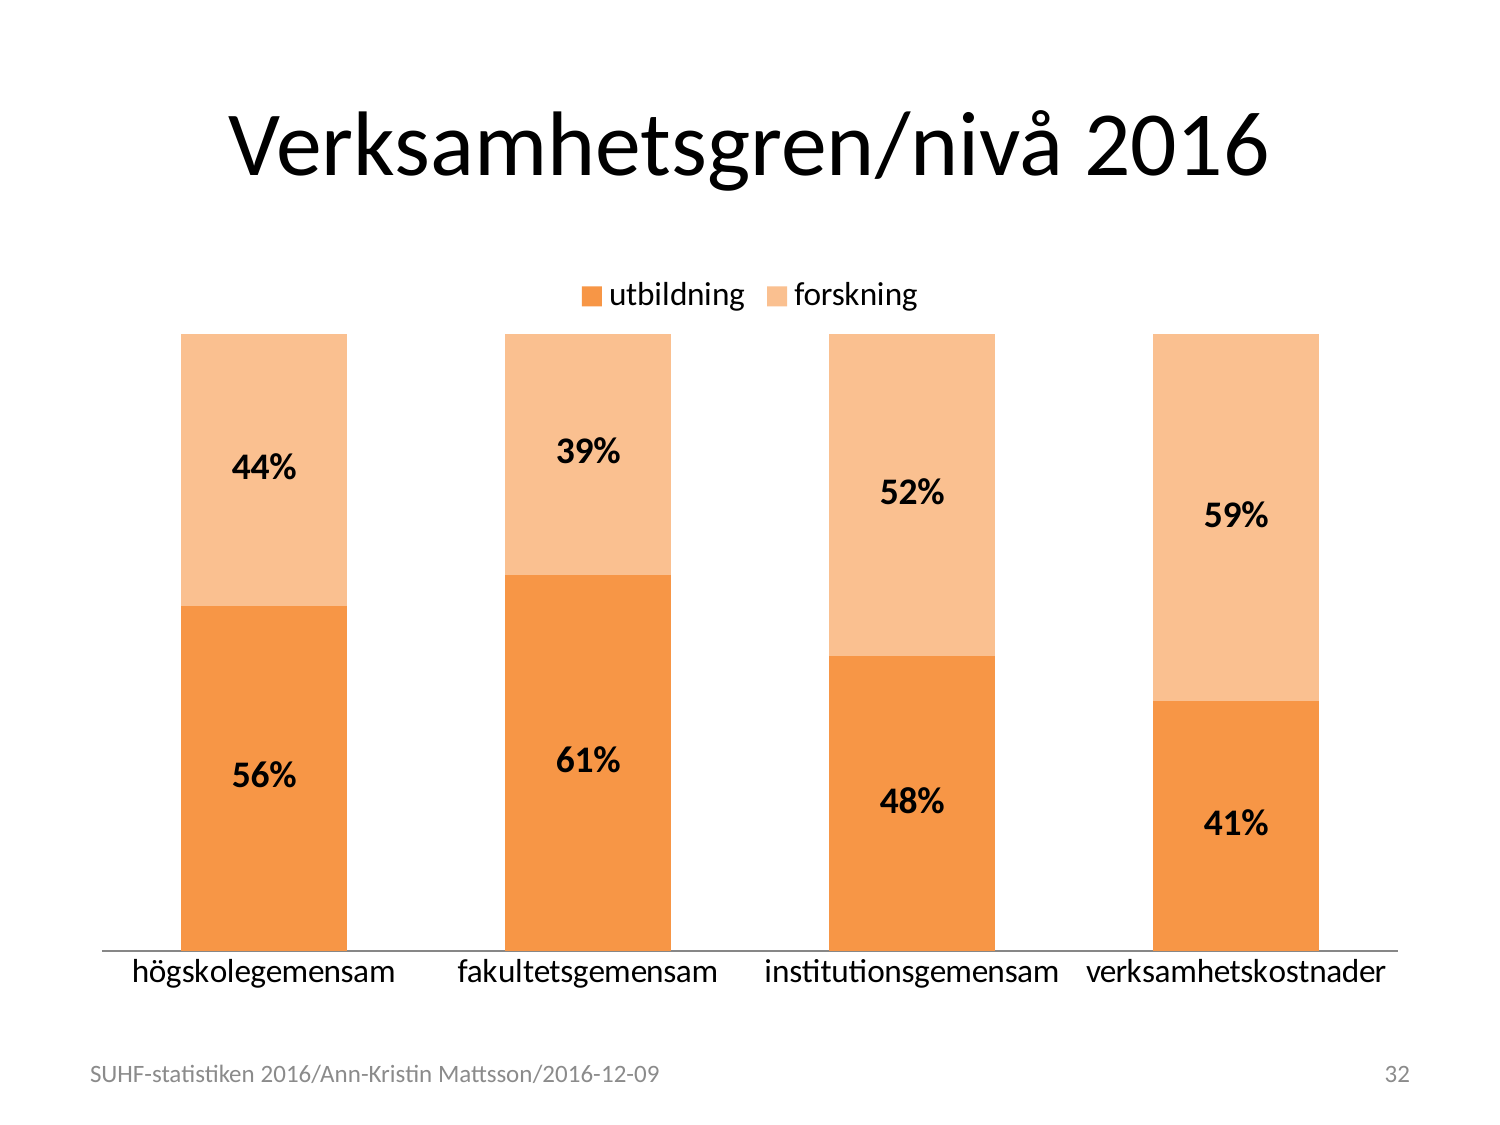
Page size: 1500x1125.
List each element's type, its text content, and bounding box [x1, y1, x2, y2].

chart [74, 262, 1426, 1006]
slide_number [75, 1042, 762, 1103]
title Verksamhetsgren/nivå 2016 [75, 45, 1425, 233]
slide_number 32 [1074, 1042, 1425, 1103]
